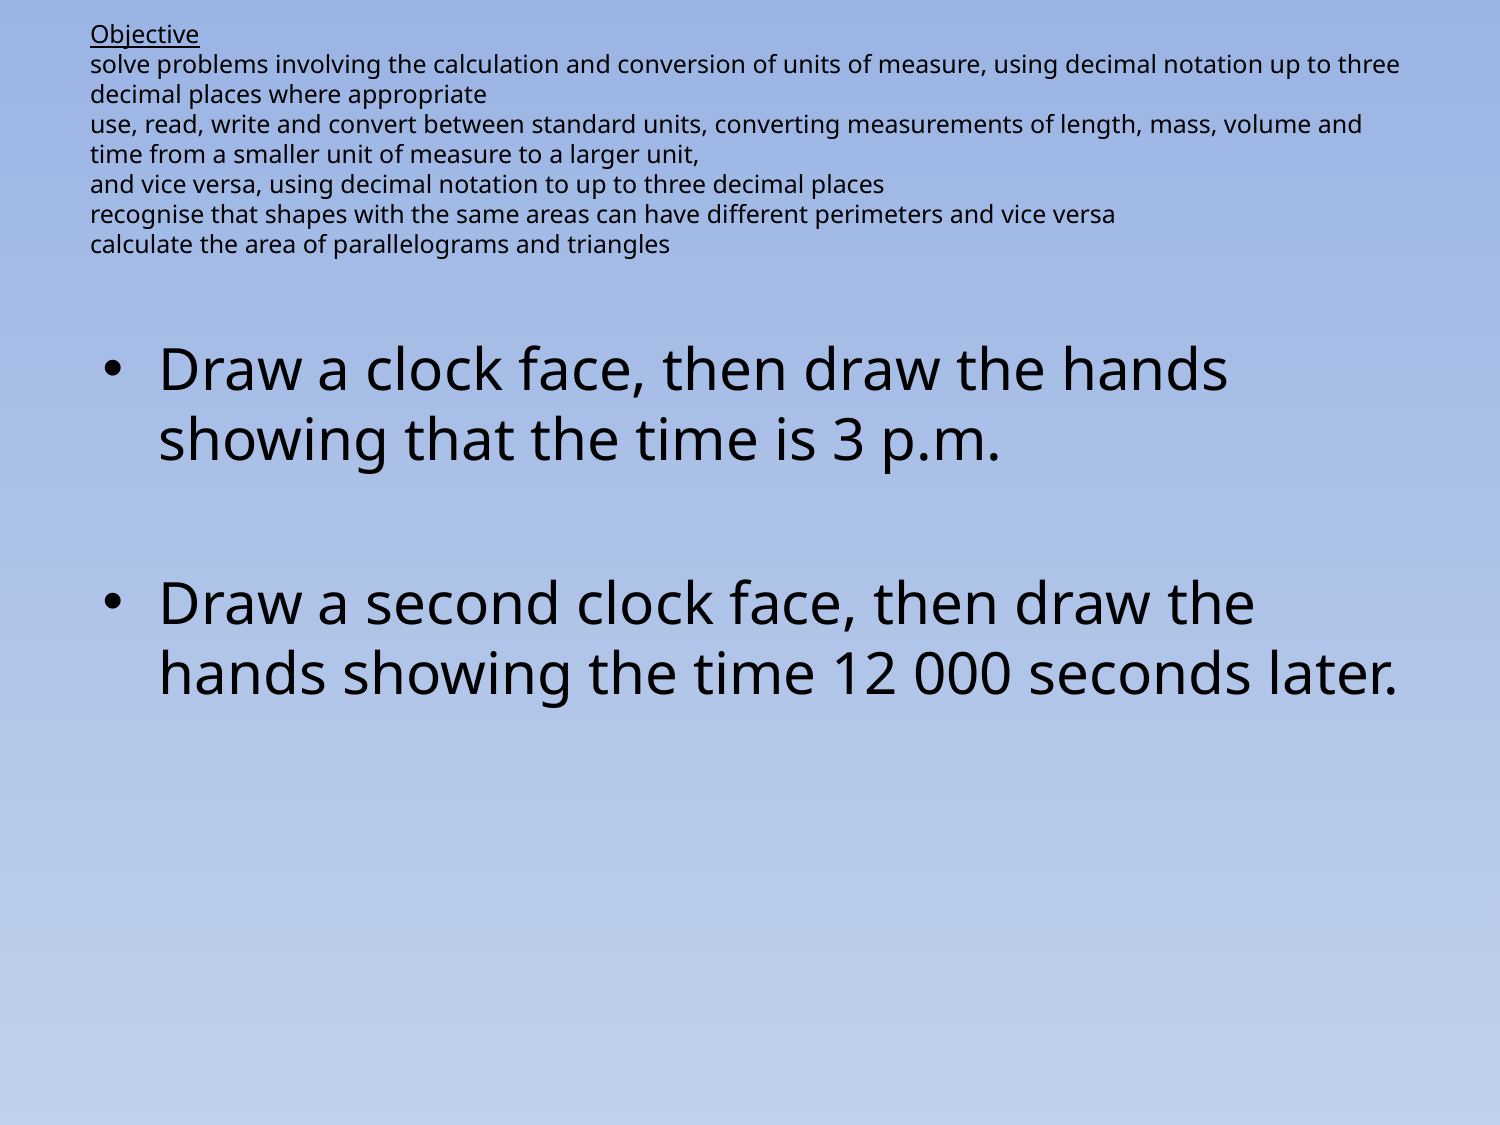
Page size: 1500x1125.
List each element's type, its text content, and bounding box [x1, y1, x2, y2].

title Objective solve problems involving the calculation and conversion of units of measure, using decimal notation up to three decimal places where appropriate use, read, write and convert between standard units, converting measurements of length, mass, volume and time from a smaller unit of measure to a larger unit, and vice versa, using decimal notation to up to three decimal places recognise that shapes with the same areas can have different perimeters and vice versa calculate the area of parallelograms and triangles [75, 24, 1425, 288]
list Draw a clock face, then draw the hands showing that the time is 3 p.m. Draw a second clock face, then draw the hands showing the time 12 000 seconds later. [87, 324, 1438, 1050]
